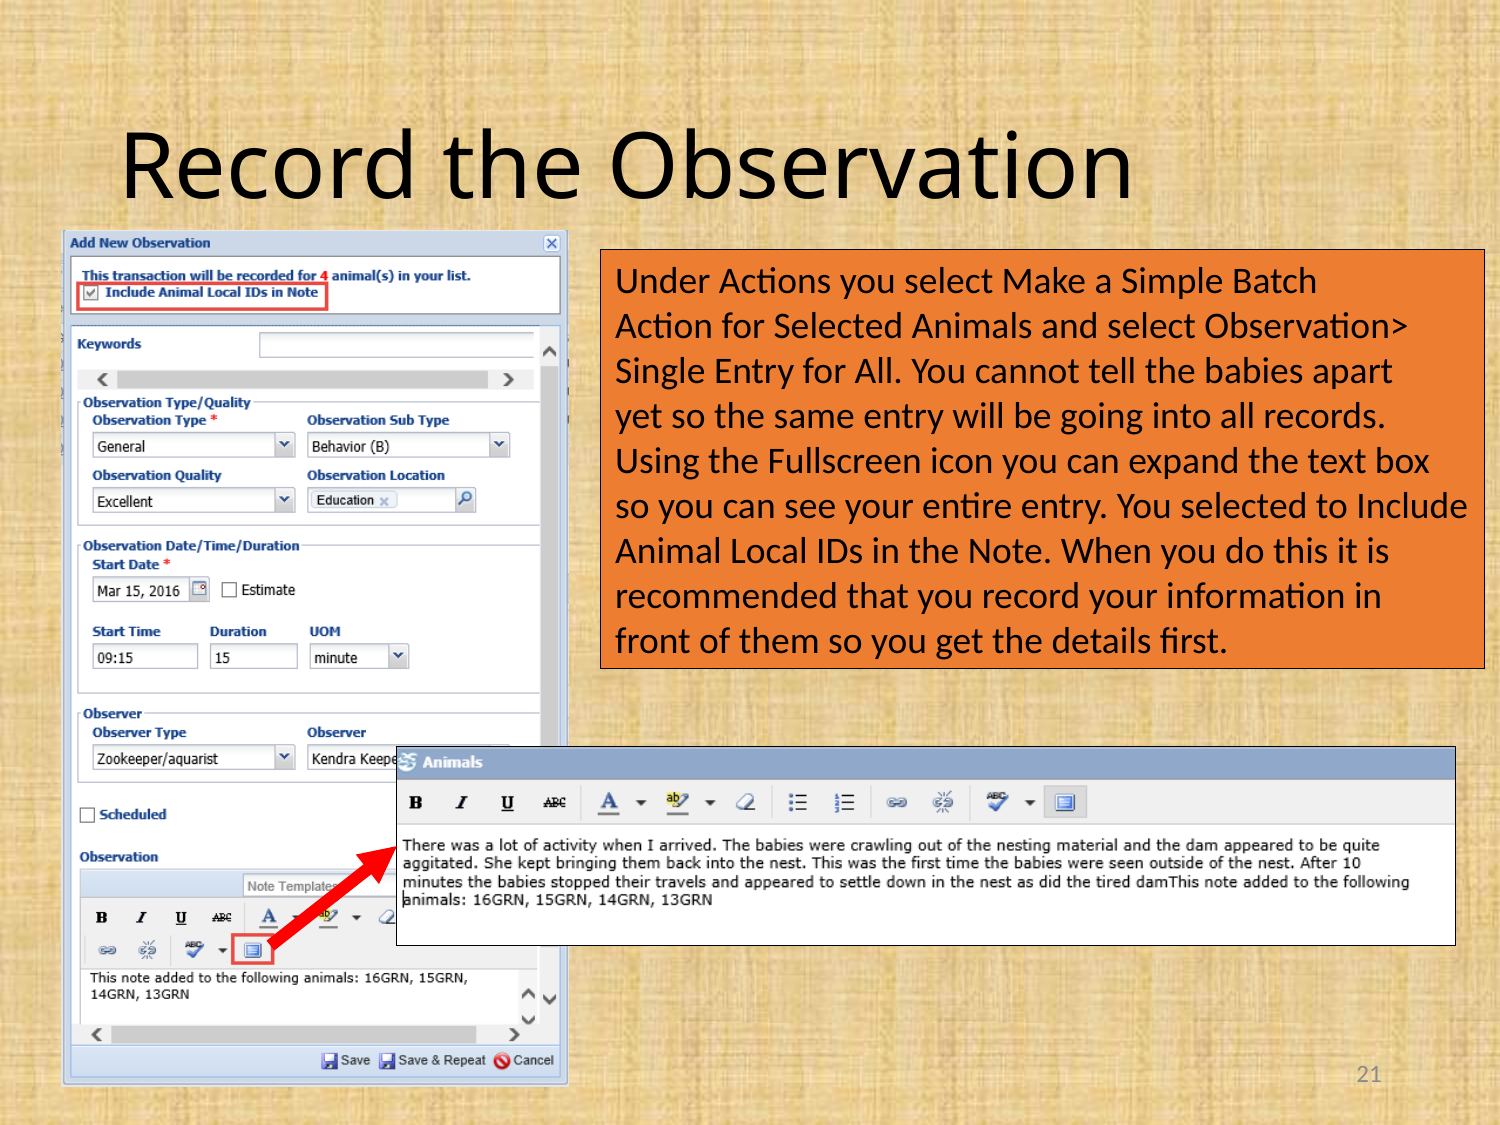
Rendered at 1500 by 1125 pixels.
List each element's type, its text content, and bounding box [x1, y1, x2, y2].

text_box Under Actions you select Make a Simple Batch Action for Selected Animals and select Observation> Single Entry for All. You cannot tell the babies apart yet so the same entry will be going into all records. Using the Fullscreen icon you can expand the text box so you can see your entire entry. You selected to Include Animal Local IDs in the Note. When you do this it is recommended that you record your information in front of them so you get the details first. [600, 249, 1485, 669]
title Record the Observation [103, 59, 1397, 278]
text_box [270, 846, 397, 946]
slide_number 21 [1059, 1042, 1397, 1103]
picture [0, 0, 1500, 1125]
